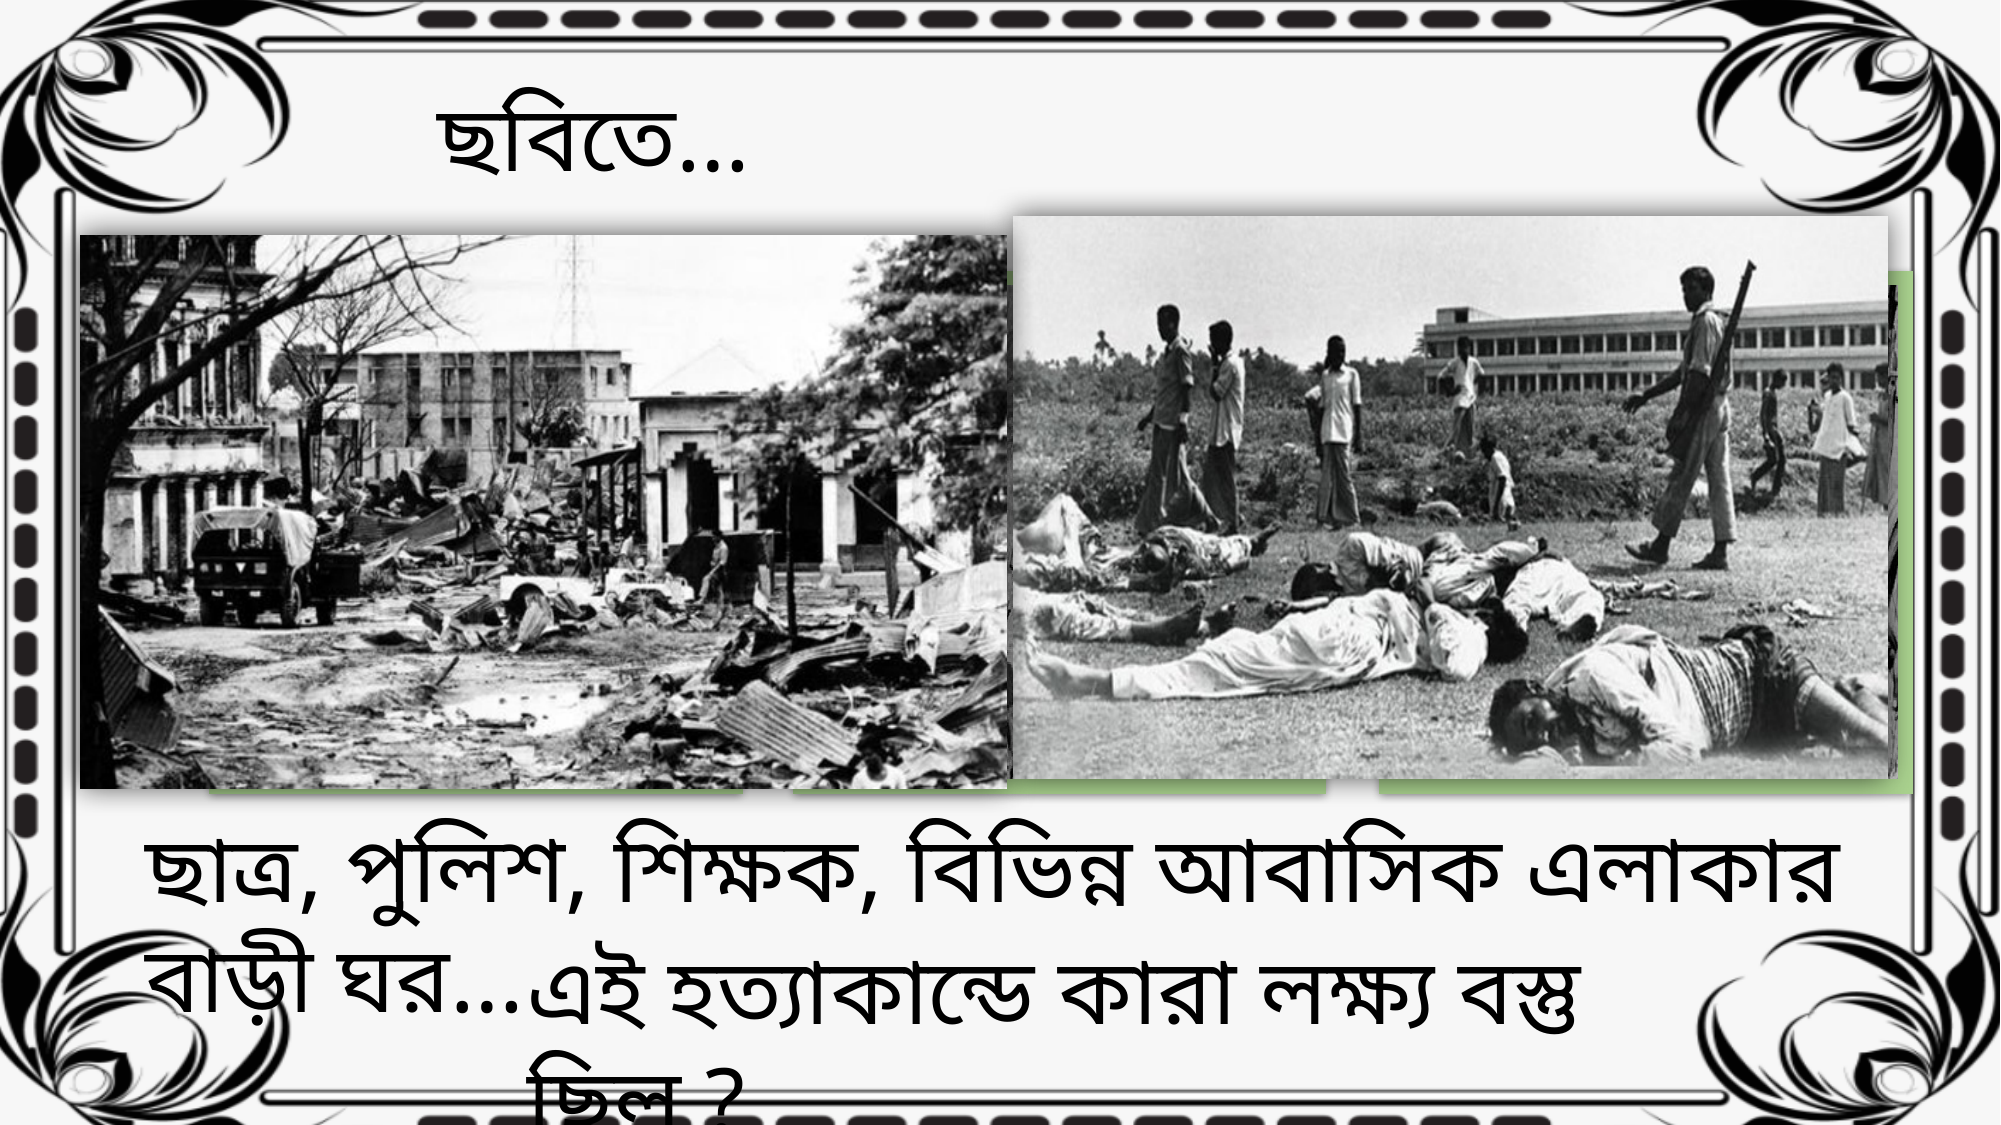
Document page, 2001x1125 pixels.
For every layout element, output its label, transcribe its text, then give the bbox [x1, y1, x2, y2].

text_box ছাত্র, পুলিশ, শিক্ষক, বিভিন্ন আবাসিক এলাকার বাড়ী ঘর… [130, 803, 2000, 1038]
text_box ছবিতে… [423, 72, 1336, 197]
picture [1613, 1038, 2000, 1125]
text_box এই হত্যাকান্ডে কারা লক্ষ্য বস্তু ছিল ? [512, 1038, 1613, 1125]
picture [0, 0, 2000, 1125]
